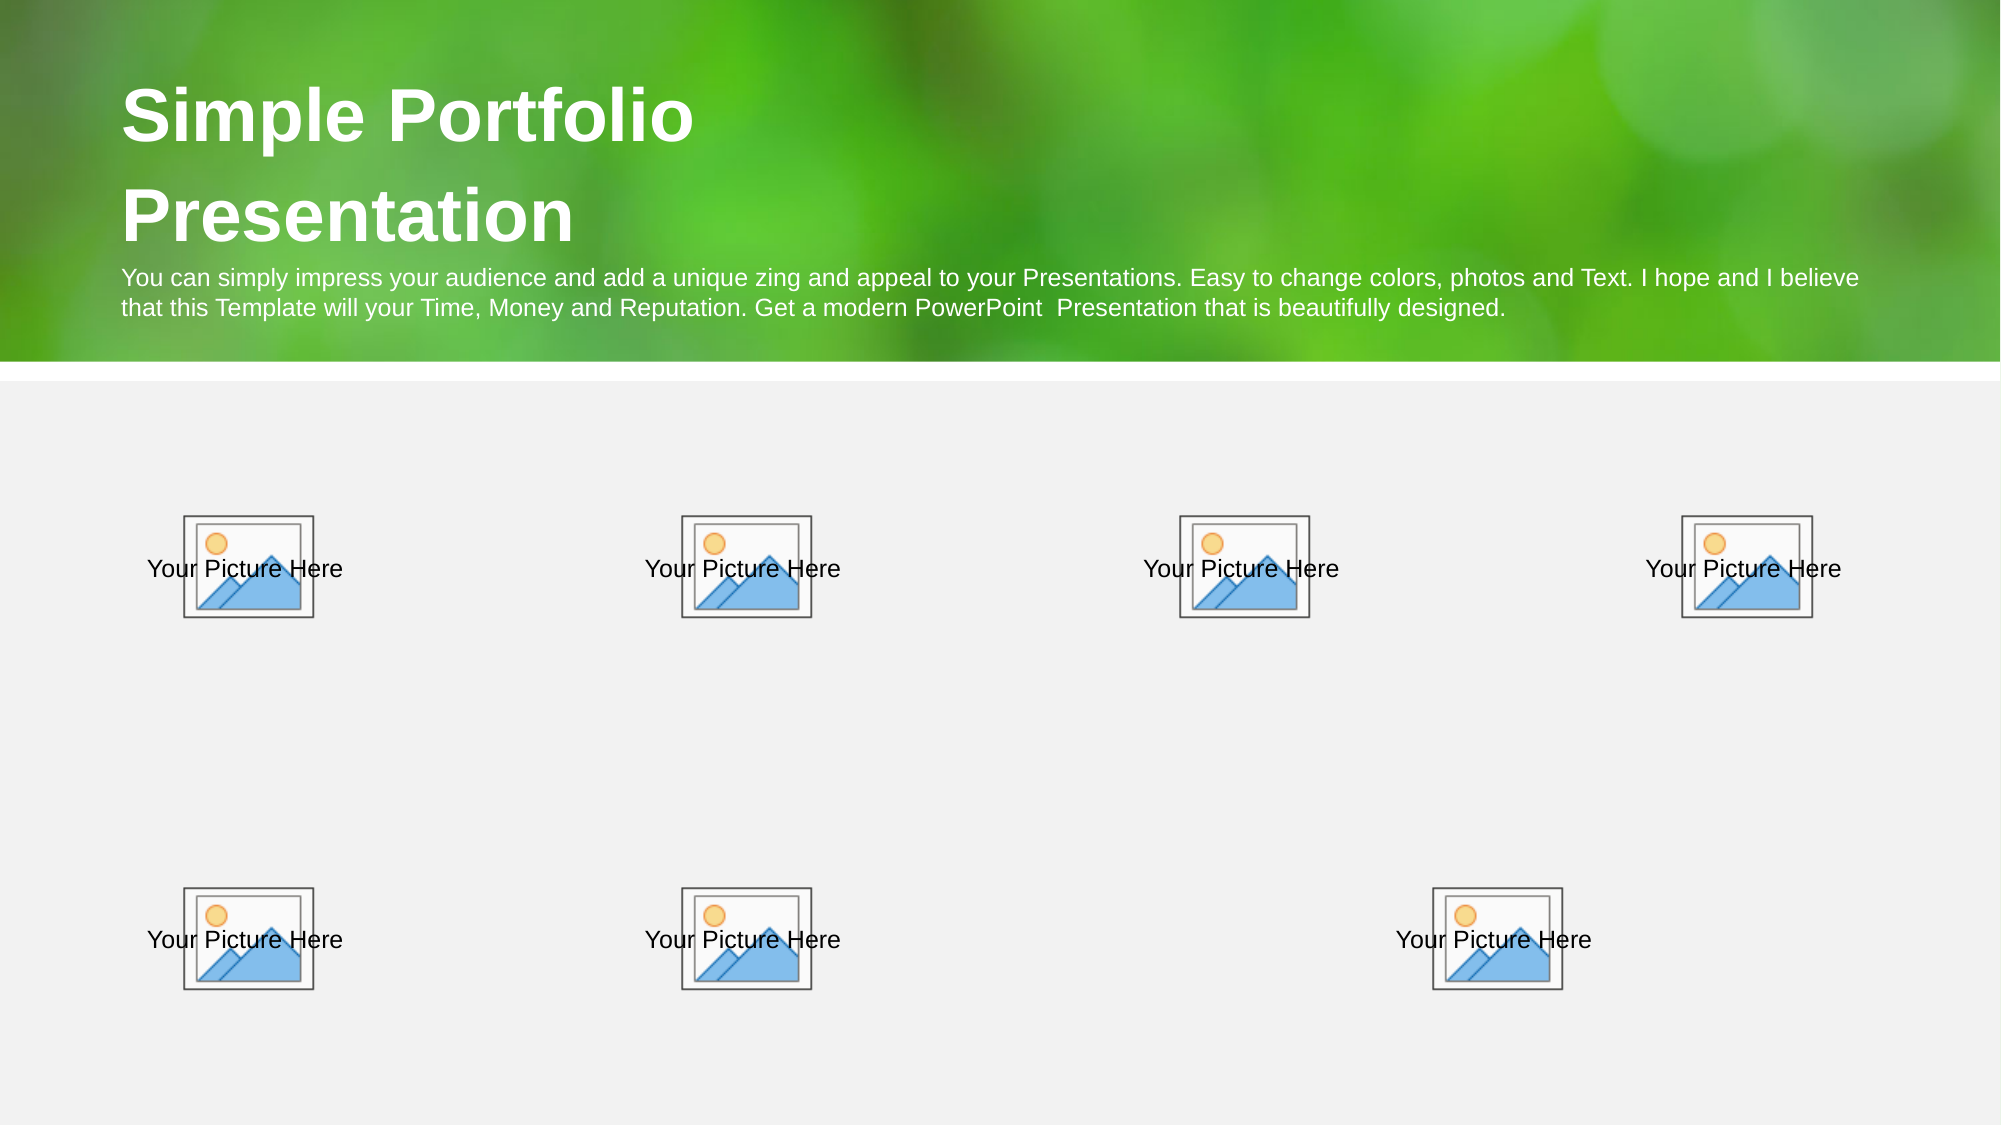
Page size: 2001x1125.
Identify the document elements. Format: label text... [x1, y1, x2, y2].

text_box Simple Portfolio Presentation [106, 50, 738, 264]
picture [0, 0, 2001, 1125]
text_box You can simply impress your audience and add a unique zing and appeal to your Presentations. Easy to change colors, photos and Text. I hope and I believe that this Template will your Time, Money and Reputation. Get a modern PowerPoint Presentation that is beautifully designed. [106, 253, 1894, 329]
